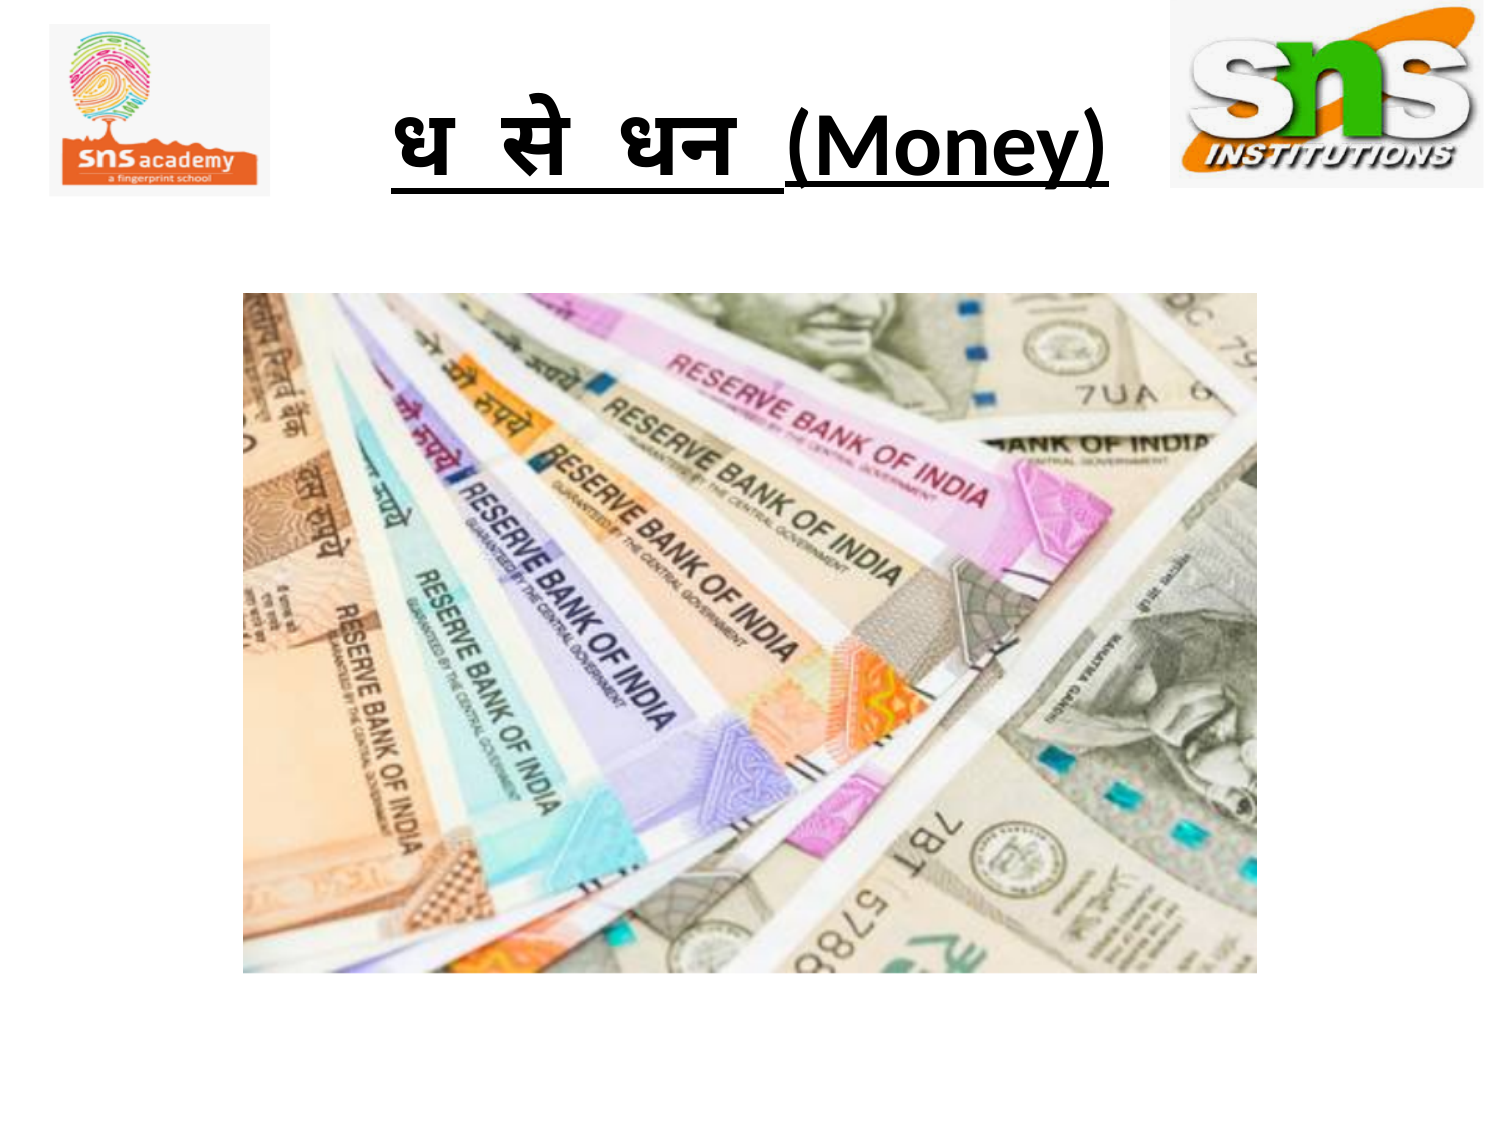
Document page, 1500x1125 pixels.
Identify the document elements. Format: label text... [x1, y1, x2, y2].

picture [37, 24, 276, 201]
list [243, 292, 1257, 975]
title ध से धन (Money) [75, 45, 1425, 233]
picture [1162, 0, 1500, 188]
